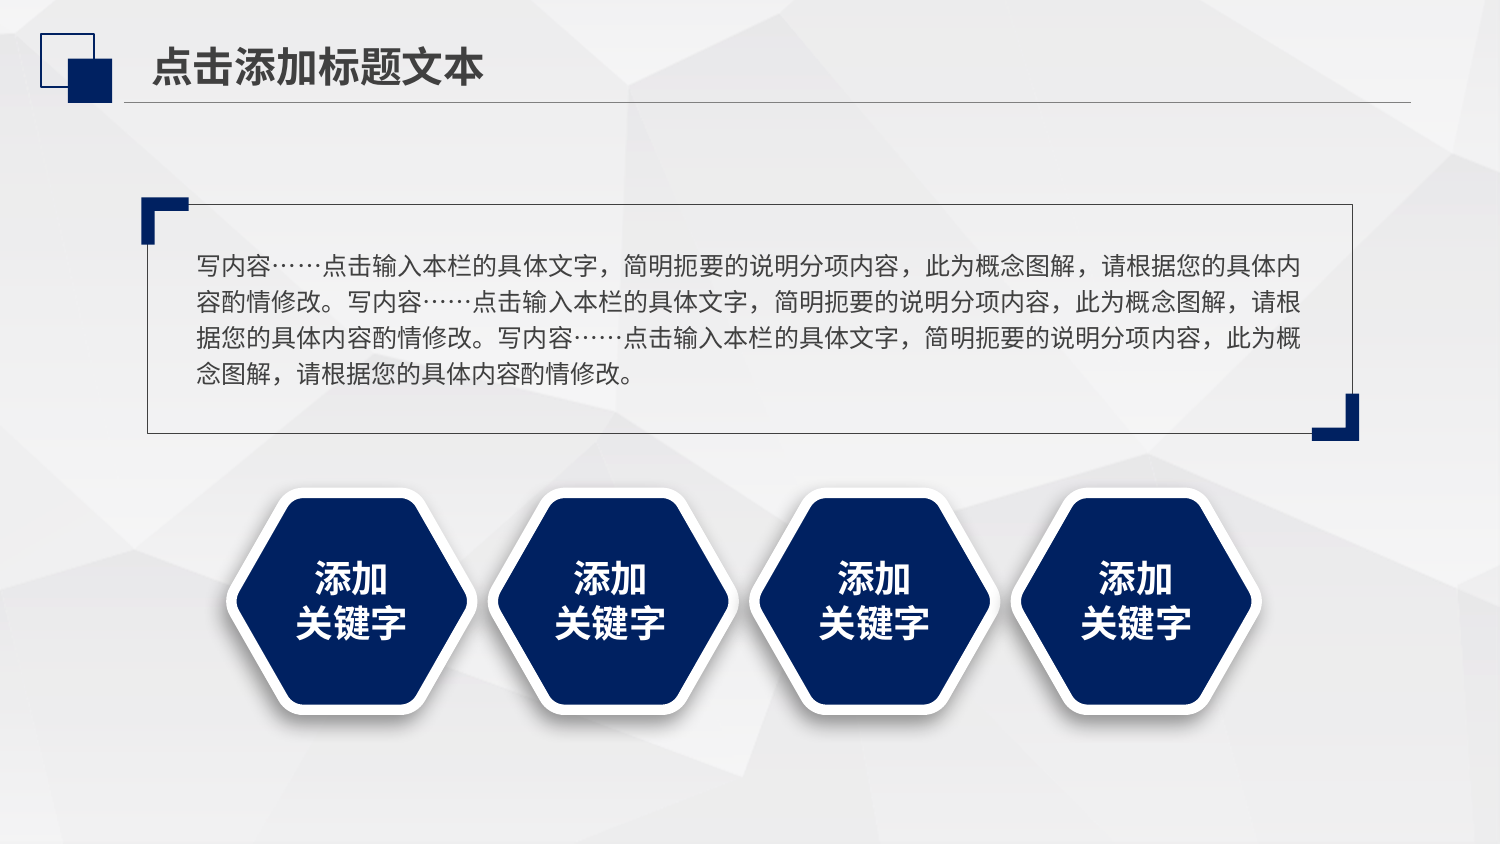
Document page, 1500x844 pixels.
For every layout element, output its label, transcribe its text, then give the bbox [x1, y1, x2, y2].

text_box 添加 关键字 [795, 555, 955, 646]
text_box [231, 492, 473, 710]
text_box 点击添加标题文本 [136, 33, 501, 99]
text_box 添加 关键字 [1056, 555, 1216, 646]
text_box [145, 203, 1355, 436]
picture [0, 0, 1500, 844]
text_box [1015, 492, 1257, 710]
text_box 写内容……点击输入本栏的具体文字，简明扼要的说明分项内容，此为概念图解，请根据您的具体内容酌情修改。写内容……点击输入本栏的具体文字，简明扼要的说明分项内容，此为概念图解，请根据您的具体内容酌情修改。写内容……点击输入本栏的具体文字，简明扼要的说明分项内容，此为概念图解，请根据您的具体内容酌情修改。 [196, 244, 1304, 389]
text_box [1310, 392, 1361, 443]
text_box [139, 195, 191, 247]
text_box [754, 492, 996, 710]
text_box [492, 492, 734, 710]
text_box 添加 关键字 [531, 555, 691, 646]
text_box 添加 关键字 [272, 555, 432, 646]
